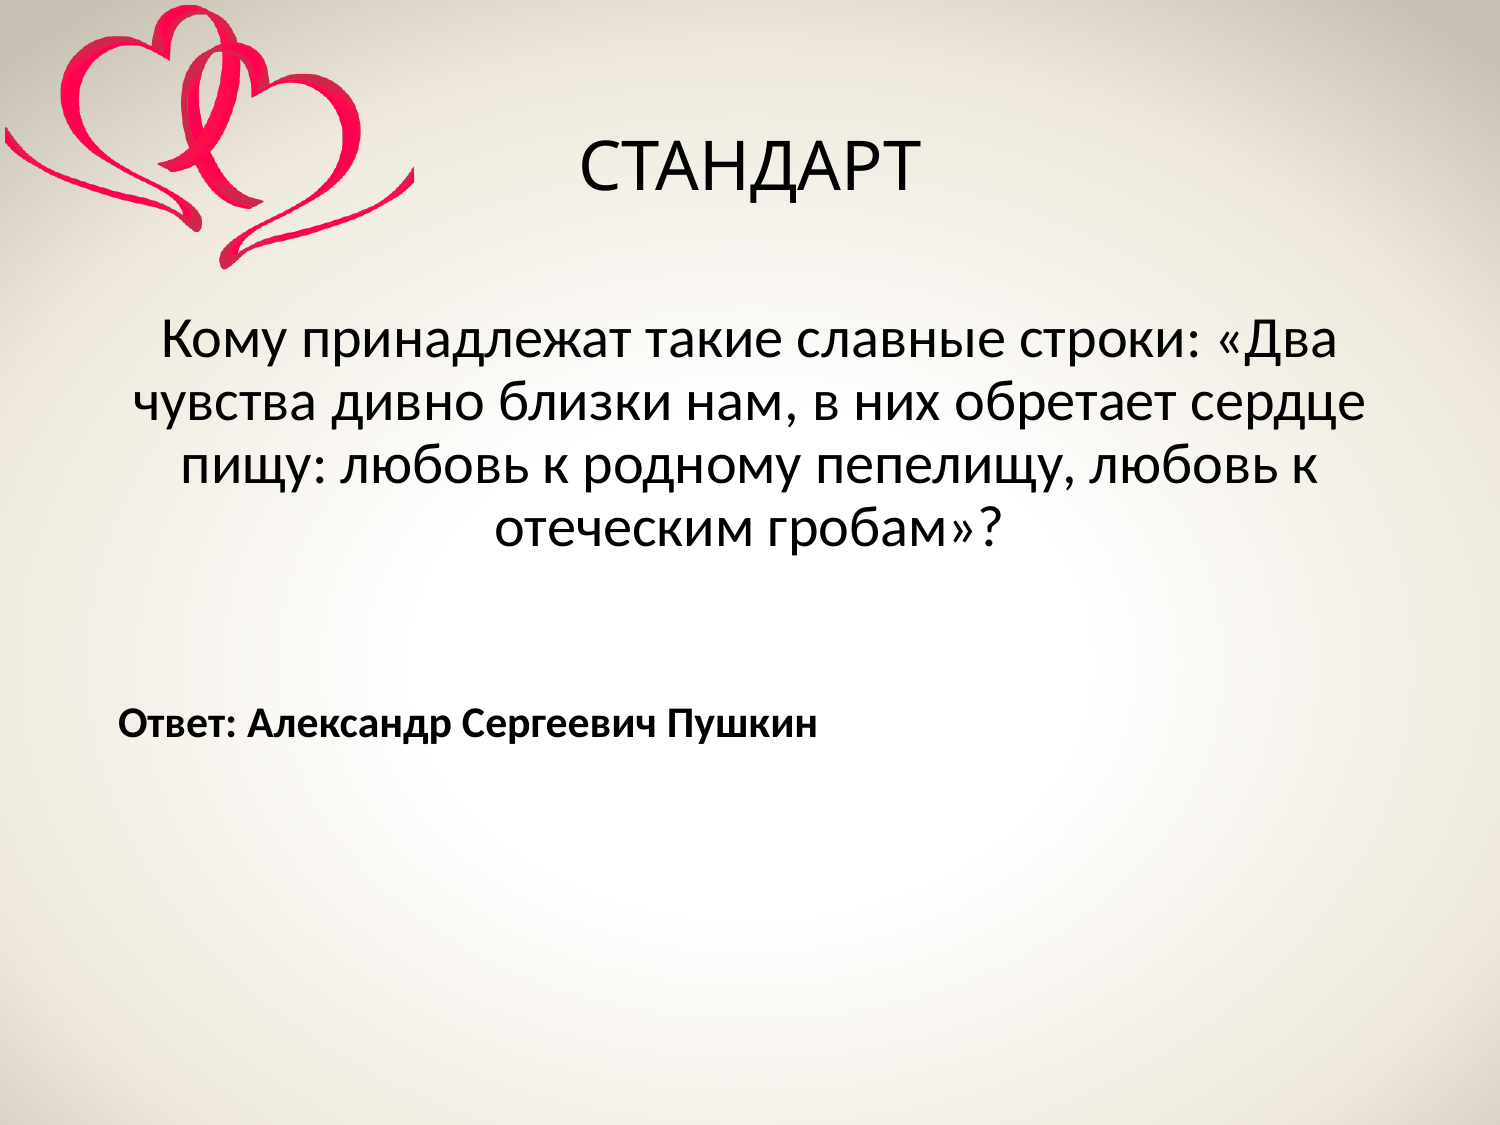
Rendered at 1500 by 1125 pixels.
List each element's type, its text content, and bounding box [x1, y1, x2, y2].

title СТАНДАРТ [103, 59, 1397, 278]
list Кому принадлежат такие славные строки: «Два чувства дивно близки нам, в них обретает сердце пищу: любовь к родному пепелищу, любовь к отеческим гробам»? Ответ: Александр Сергеевич Пушкин [103, 299, 1397, 1014]
picture [0, 0, 1500, 1125]
